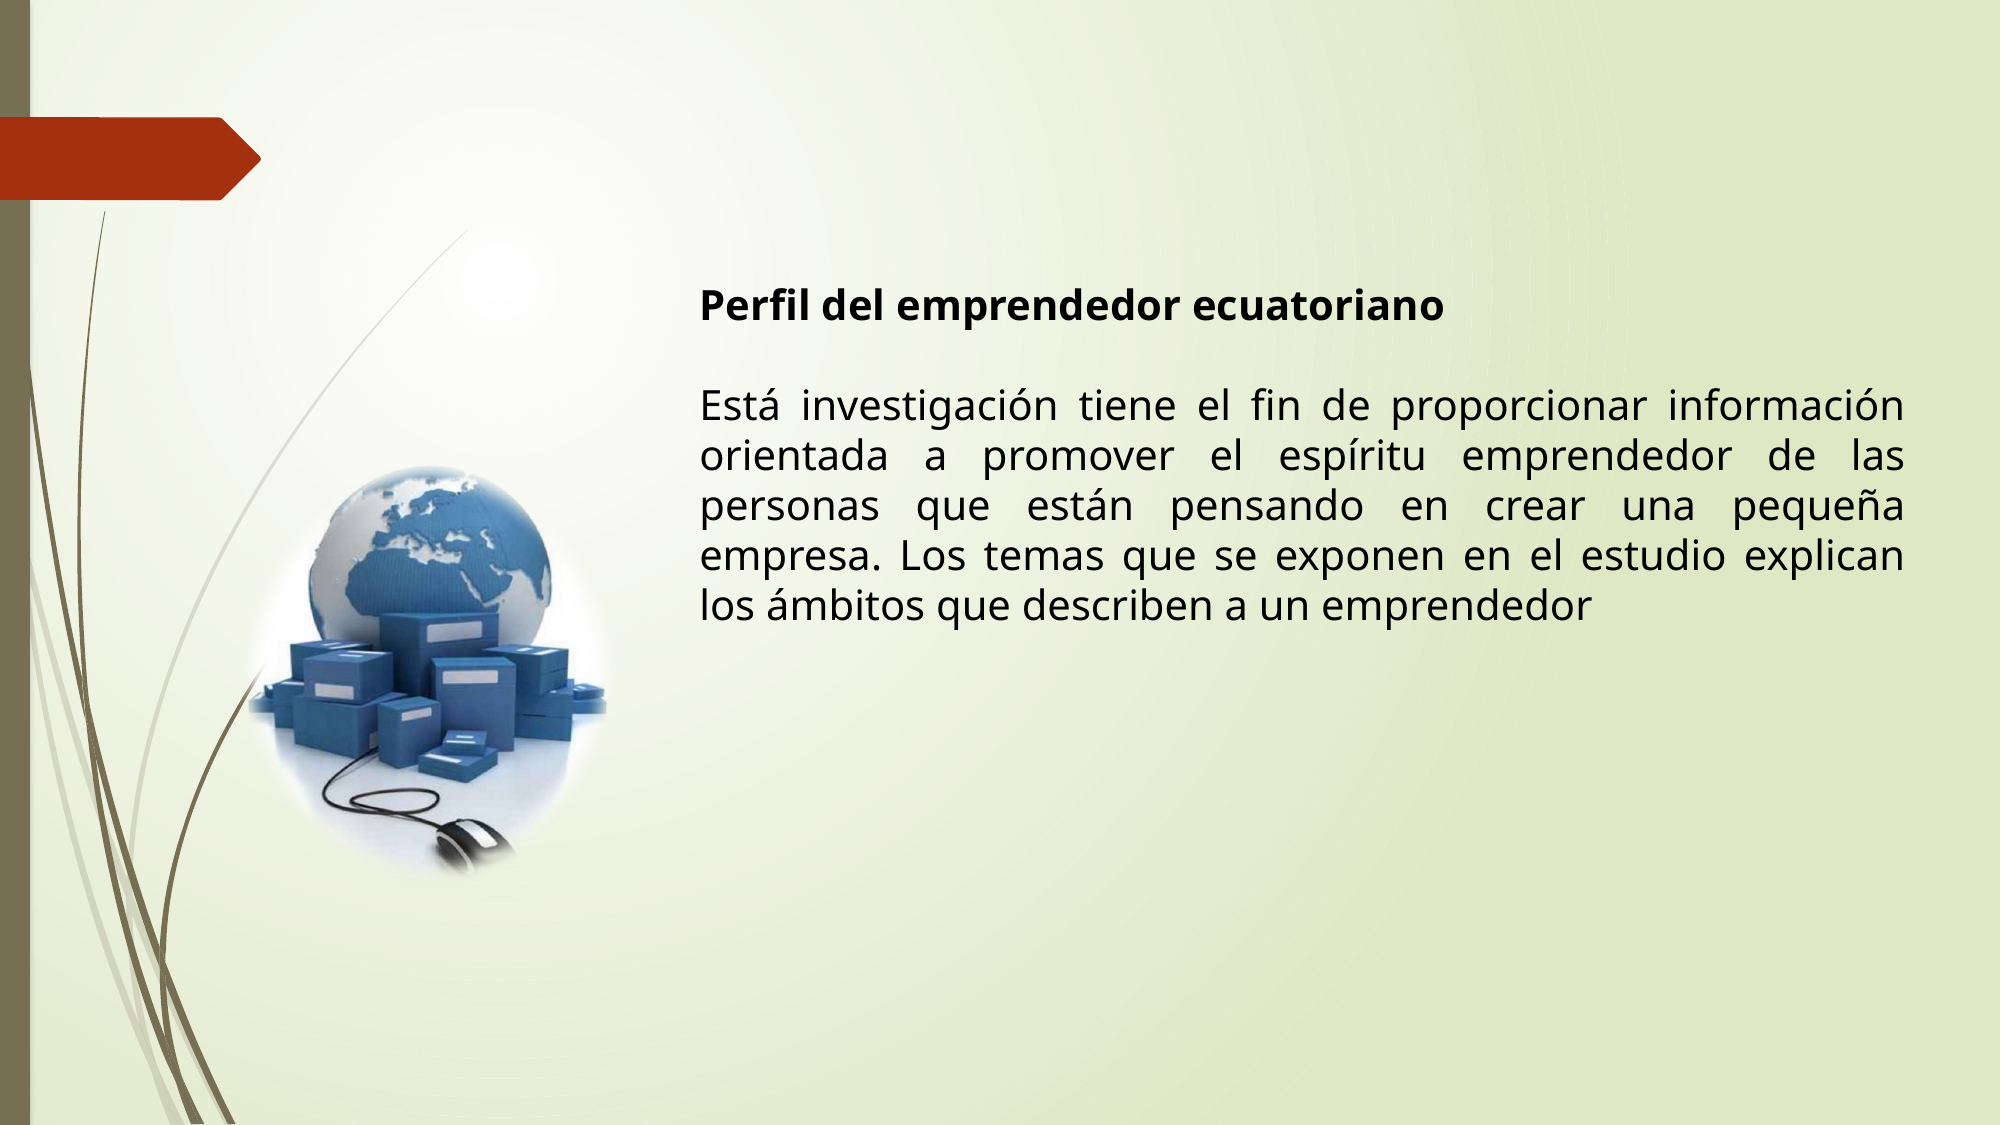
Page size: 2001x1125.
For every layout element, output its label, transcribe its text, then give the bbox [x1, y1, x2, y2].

text_box Perfil del emprendedor ecuatoriano Está investigación tiene el fin de proporcionar información orientada a promover el espíritu emprendedor de las personas que están pensando en crear una pequeña empresa. Los temas que se exponen en el estudio explican los ámbitos que describen a un emprendedor [684, 271, 1921, 637]
picture [231, 455, 625, 889]
